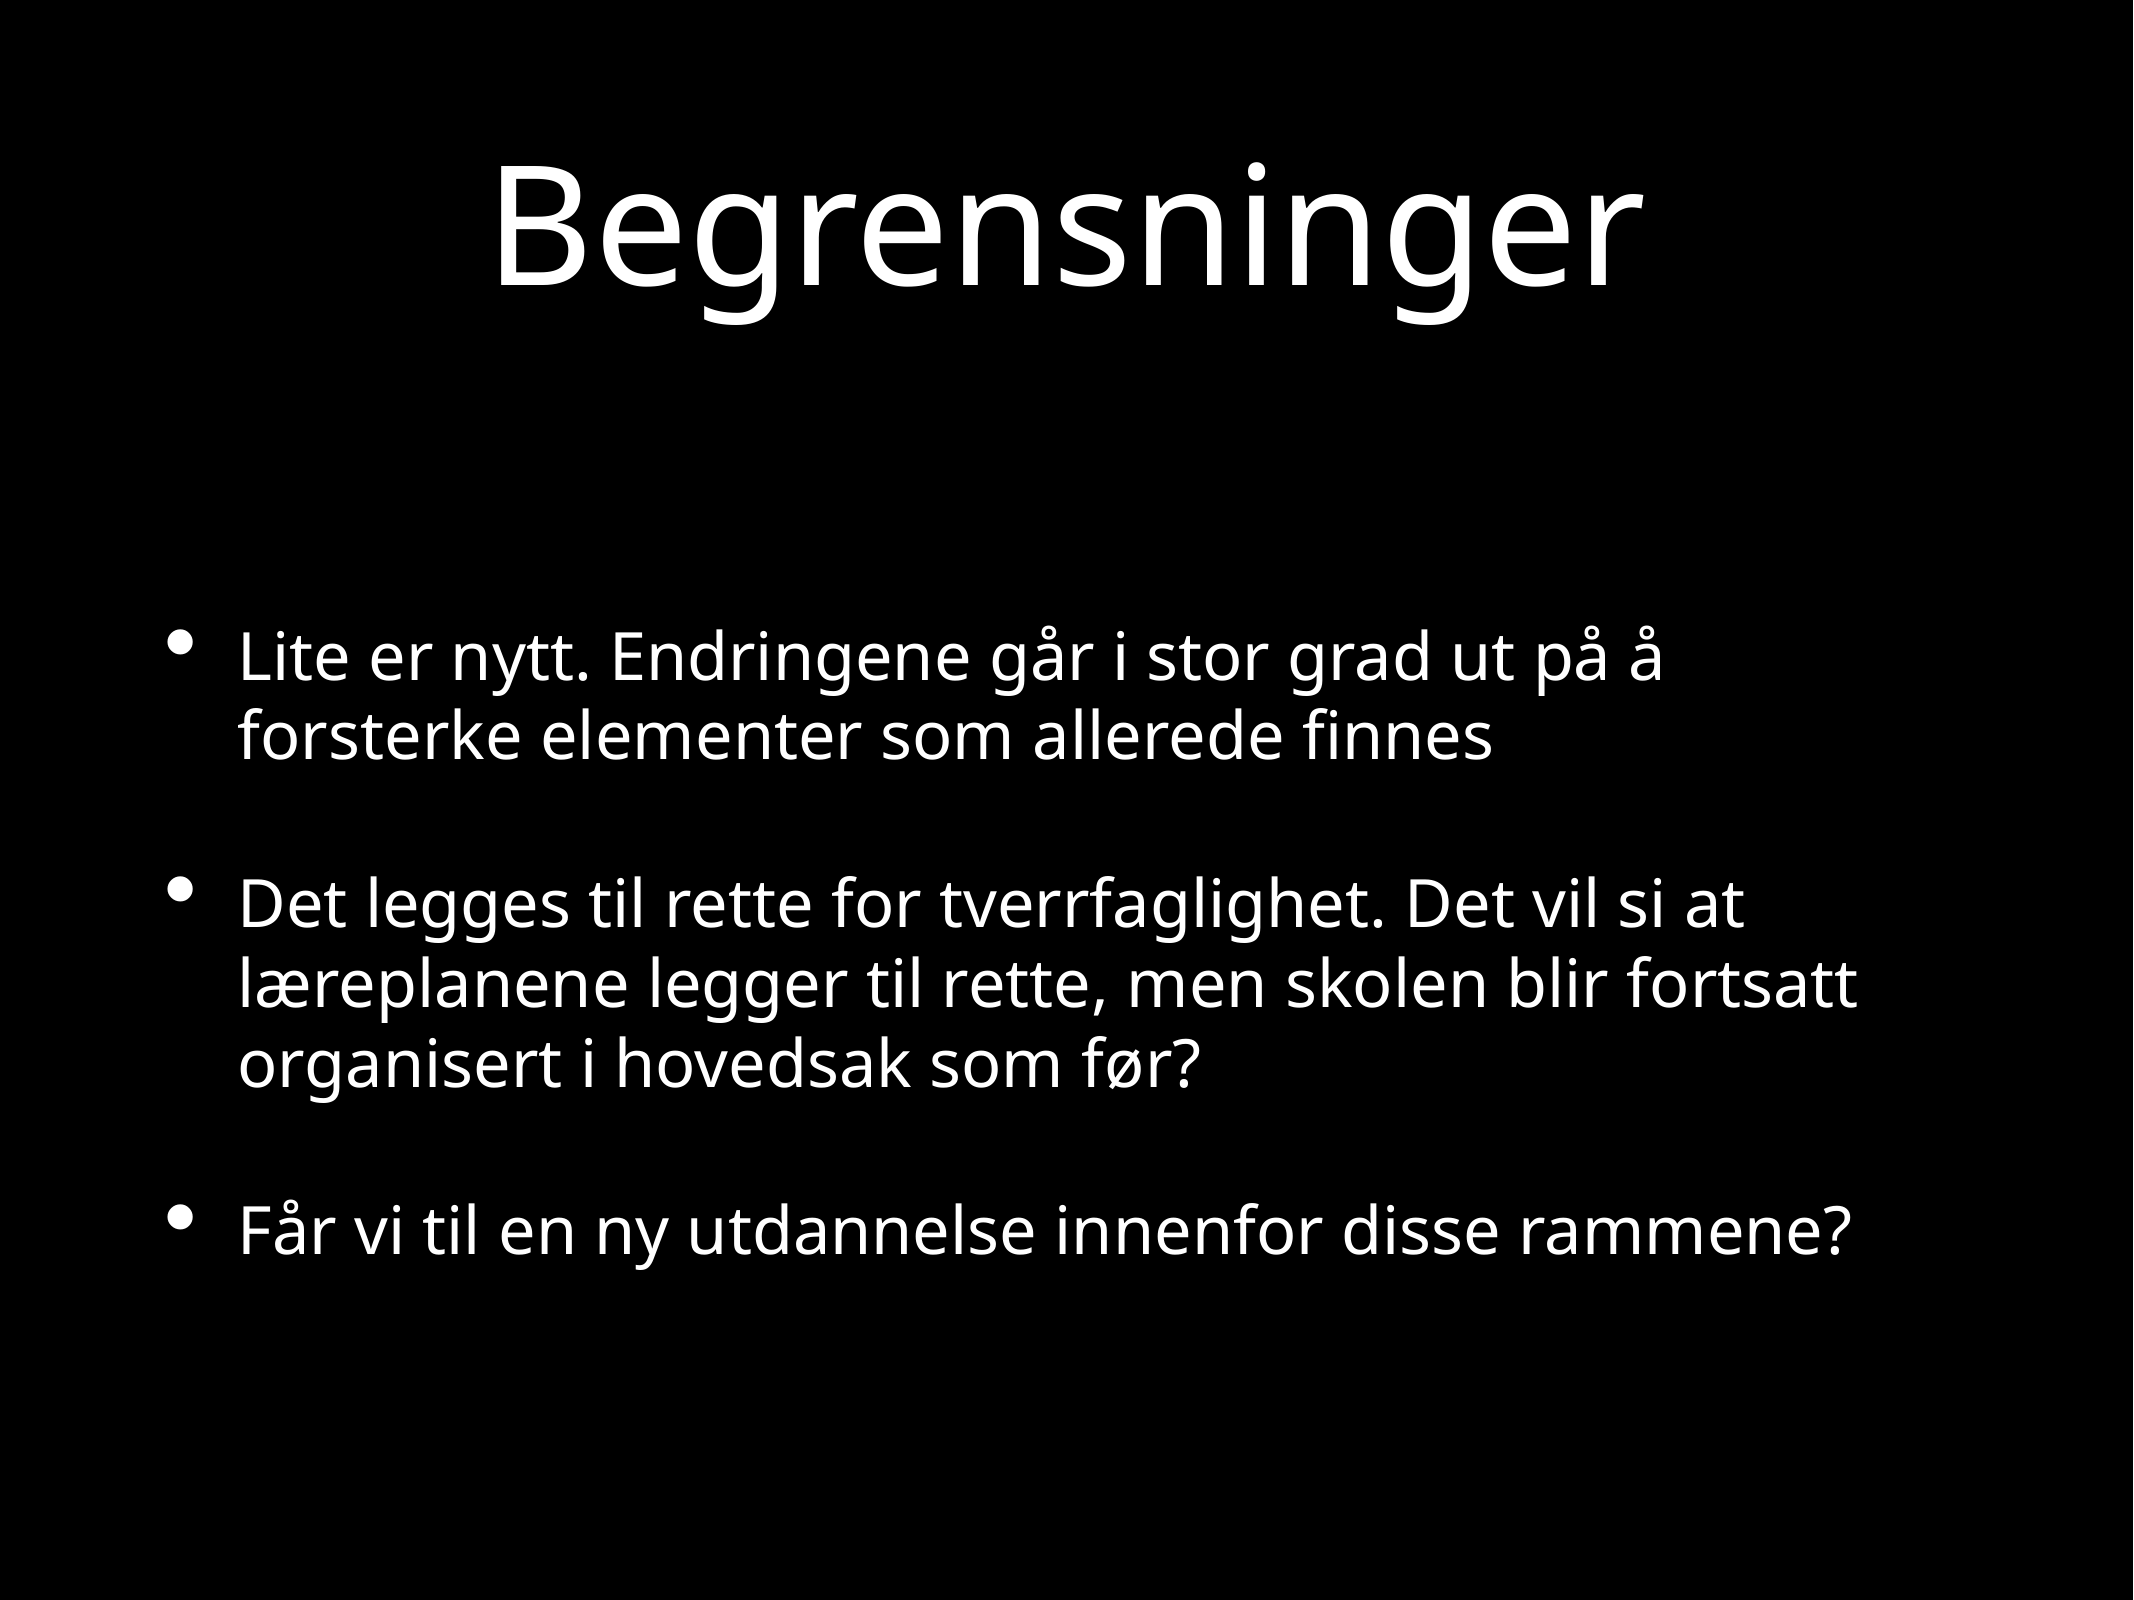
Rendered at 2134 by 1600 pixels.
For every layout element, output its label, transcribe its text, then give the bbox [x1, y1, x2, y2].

list Lite er nytt. Endringene går i stor grad ut på å forsterke elementer som allerede finnes Det legges til rette for tverrfaglighet. Det vil si at læreplanene legger til rette, men skolen blir fortsatt organisert i hovedsak som før? Får vi til en ny utdannelse innenfor disse rammene? [155, 424, 1978, 1457]
title Begrensninger [155, 41, 1978, 397]
